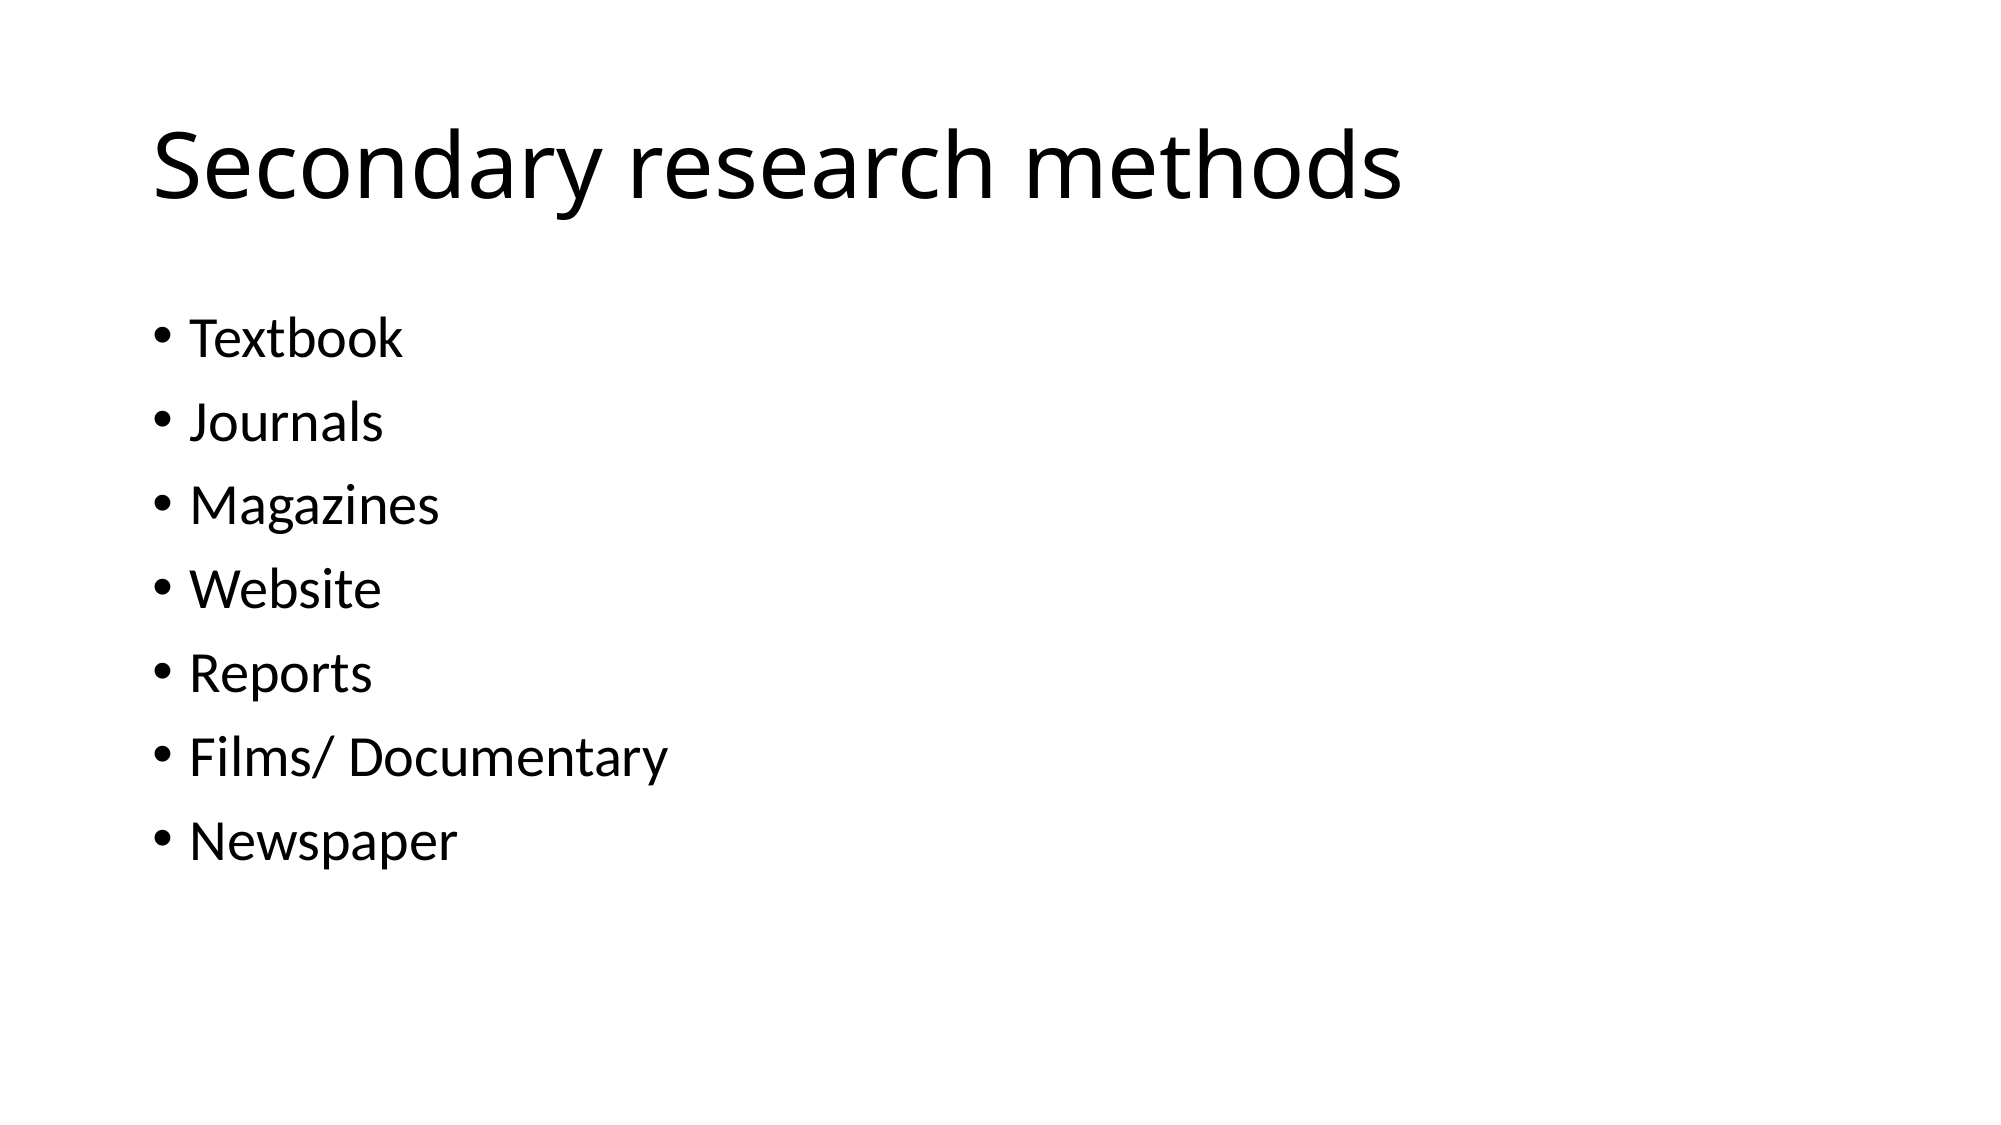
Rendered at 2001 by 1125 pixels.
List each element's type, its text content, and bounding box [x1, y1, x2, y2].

title Secondary research methods [137, 59, 1863, 278]
list Textbook Journals Magazines Website Reports Films/ Documentary Newspaper [137, 299, 1863, 1014]
